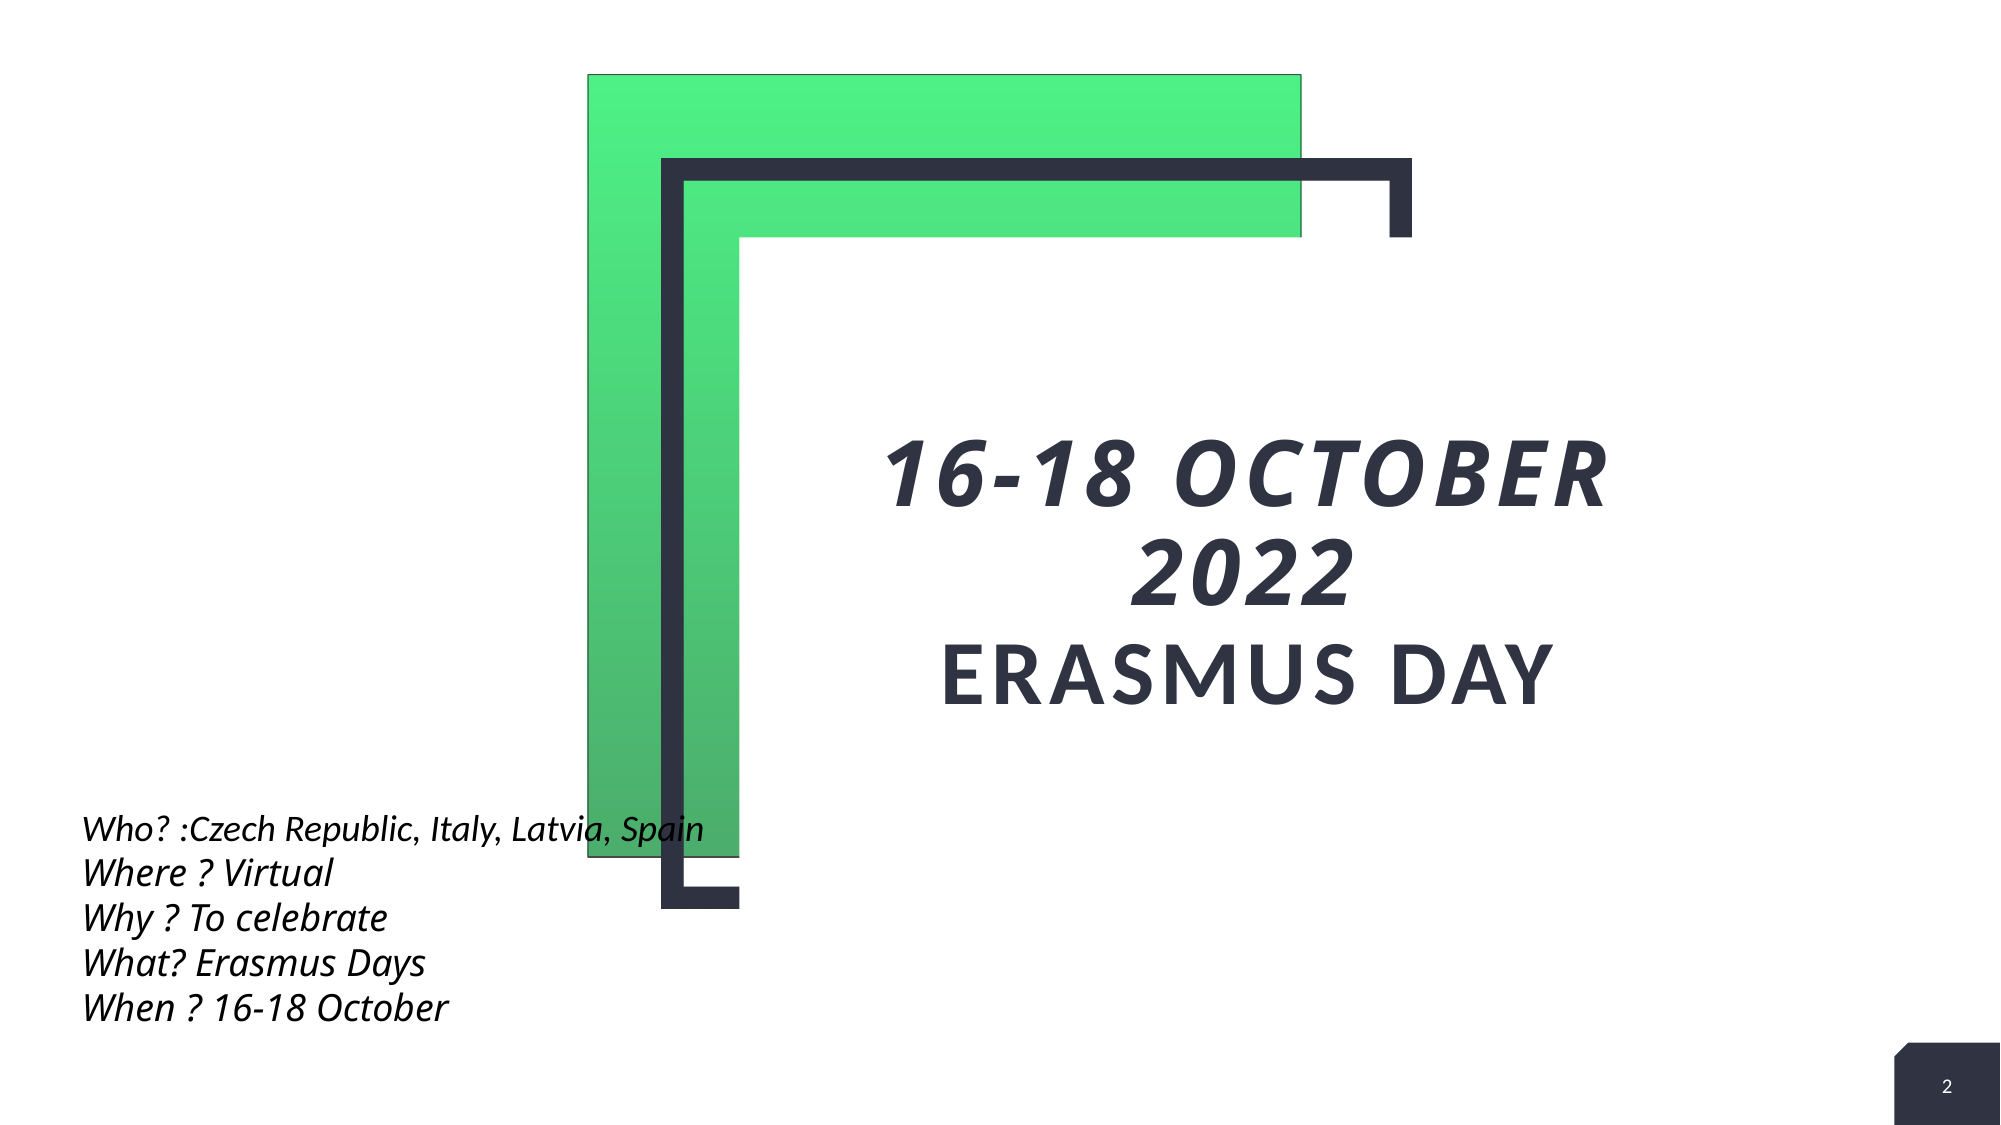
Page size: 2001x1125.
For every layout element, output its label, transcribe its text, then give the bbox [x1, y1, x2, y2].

slide_number 2 [1894, 1052, 2000, 1119]
text_box Who? :Czech Republic, Italy, Latvia, Spain Where ? Virtual Why ? To celebrate What? Erasmus Days When ? 16-18 October [66, 256, 1748, 1125]
picture [661, 158, 1412, 256]
